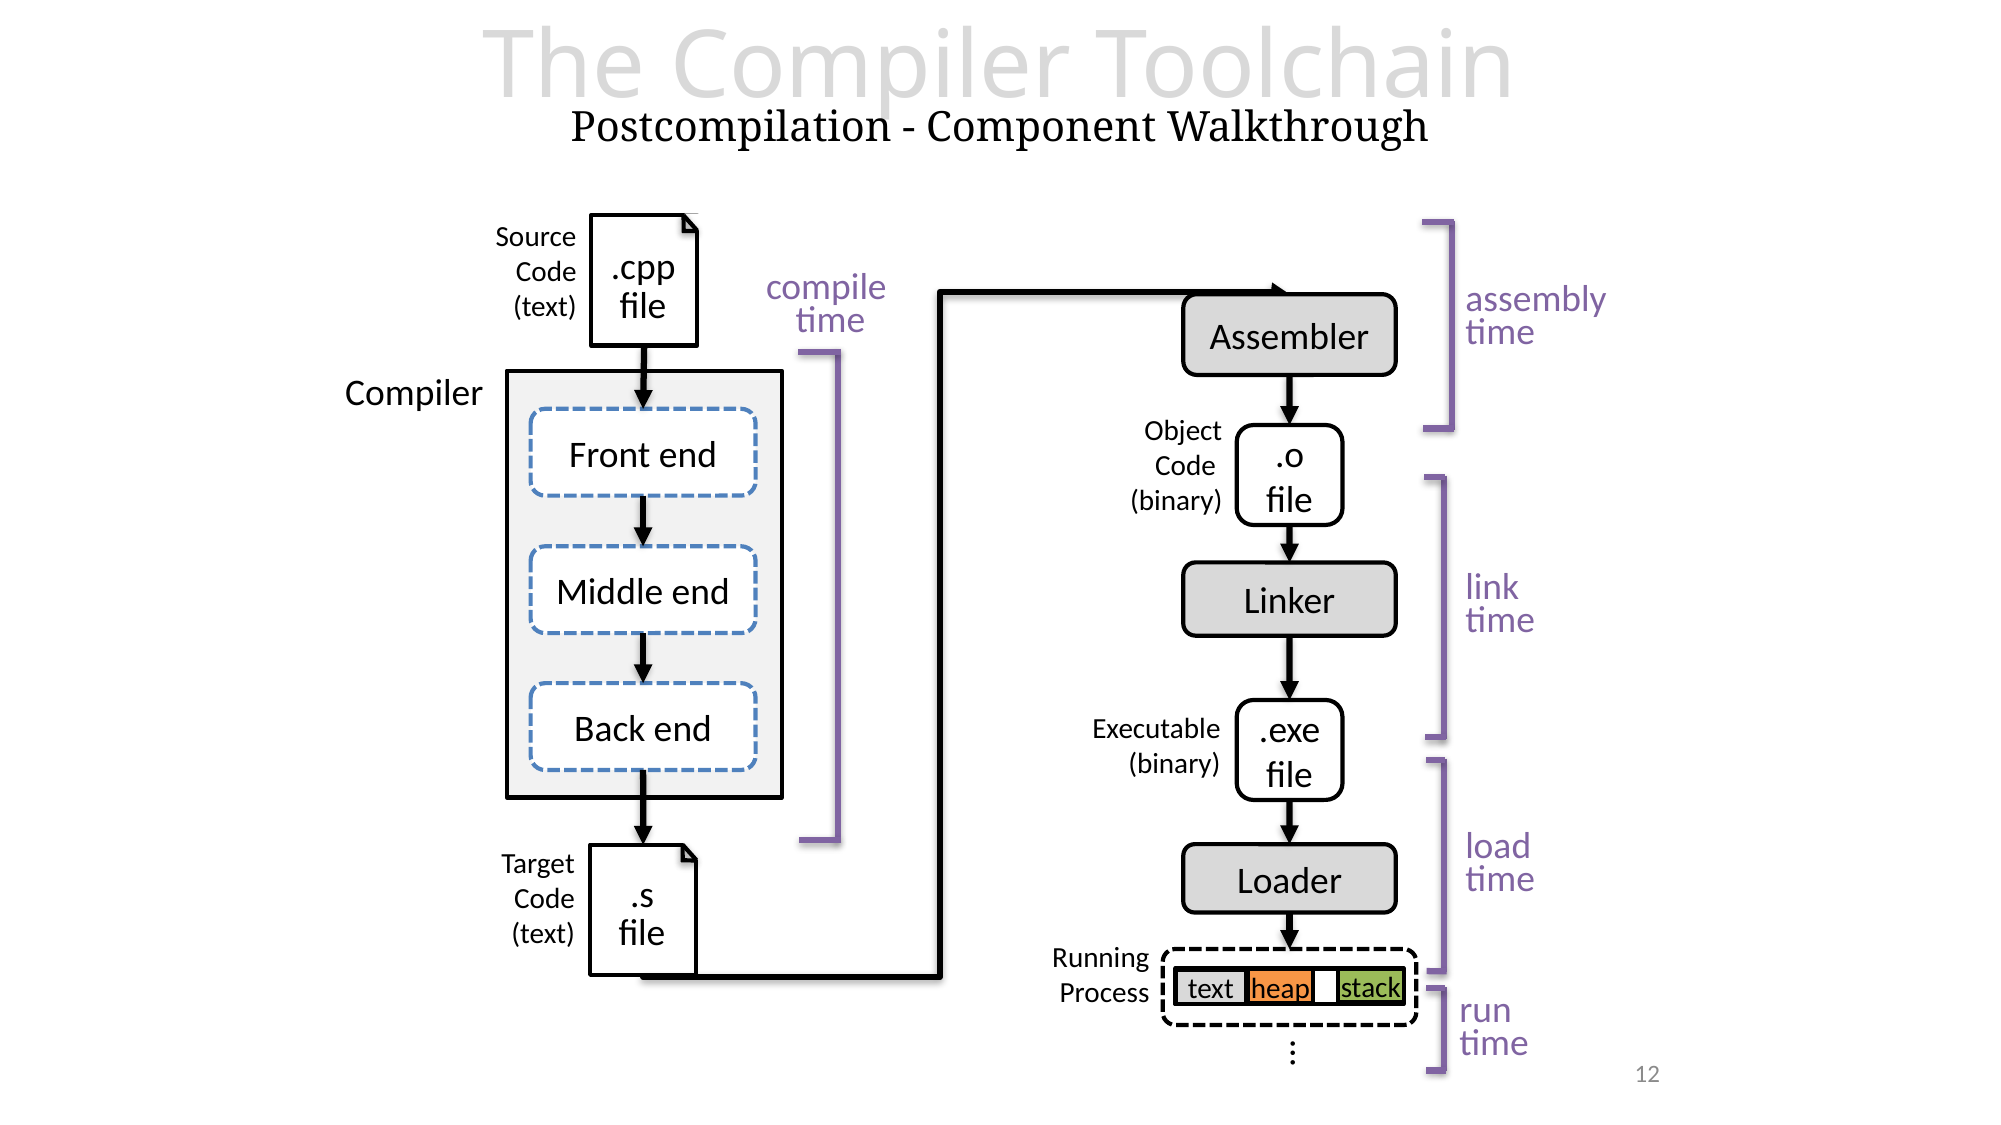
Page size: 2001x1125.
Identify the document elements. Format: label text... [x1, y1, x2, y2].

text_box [329, 209, 783, 976]
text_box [1426, 758, 1556, 973]
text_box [1312, 532, 1396, 798]
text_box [749, 265, 912, 843]
slide_number 12 [1325, 1042, 1675, 1103]
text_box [1424, 475, 1551, 739]
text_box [1113, 293, 1397, 526]
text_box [1035, 799, 1417, 1026]
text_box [625, 311, 1307, 958]
text_box The Compiler Toolchain Postcompilation - Component Walkthrough [249, 0, 1750, 218]
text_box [1274, 987, 1546, 1082]
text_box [1422, 220, 1632, 430]
